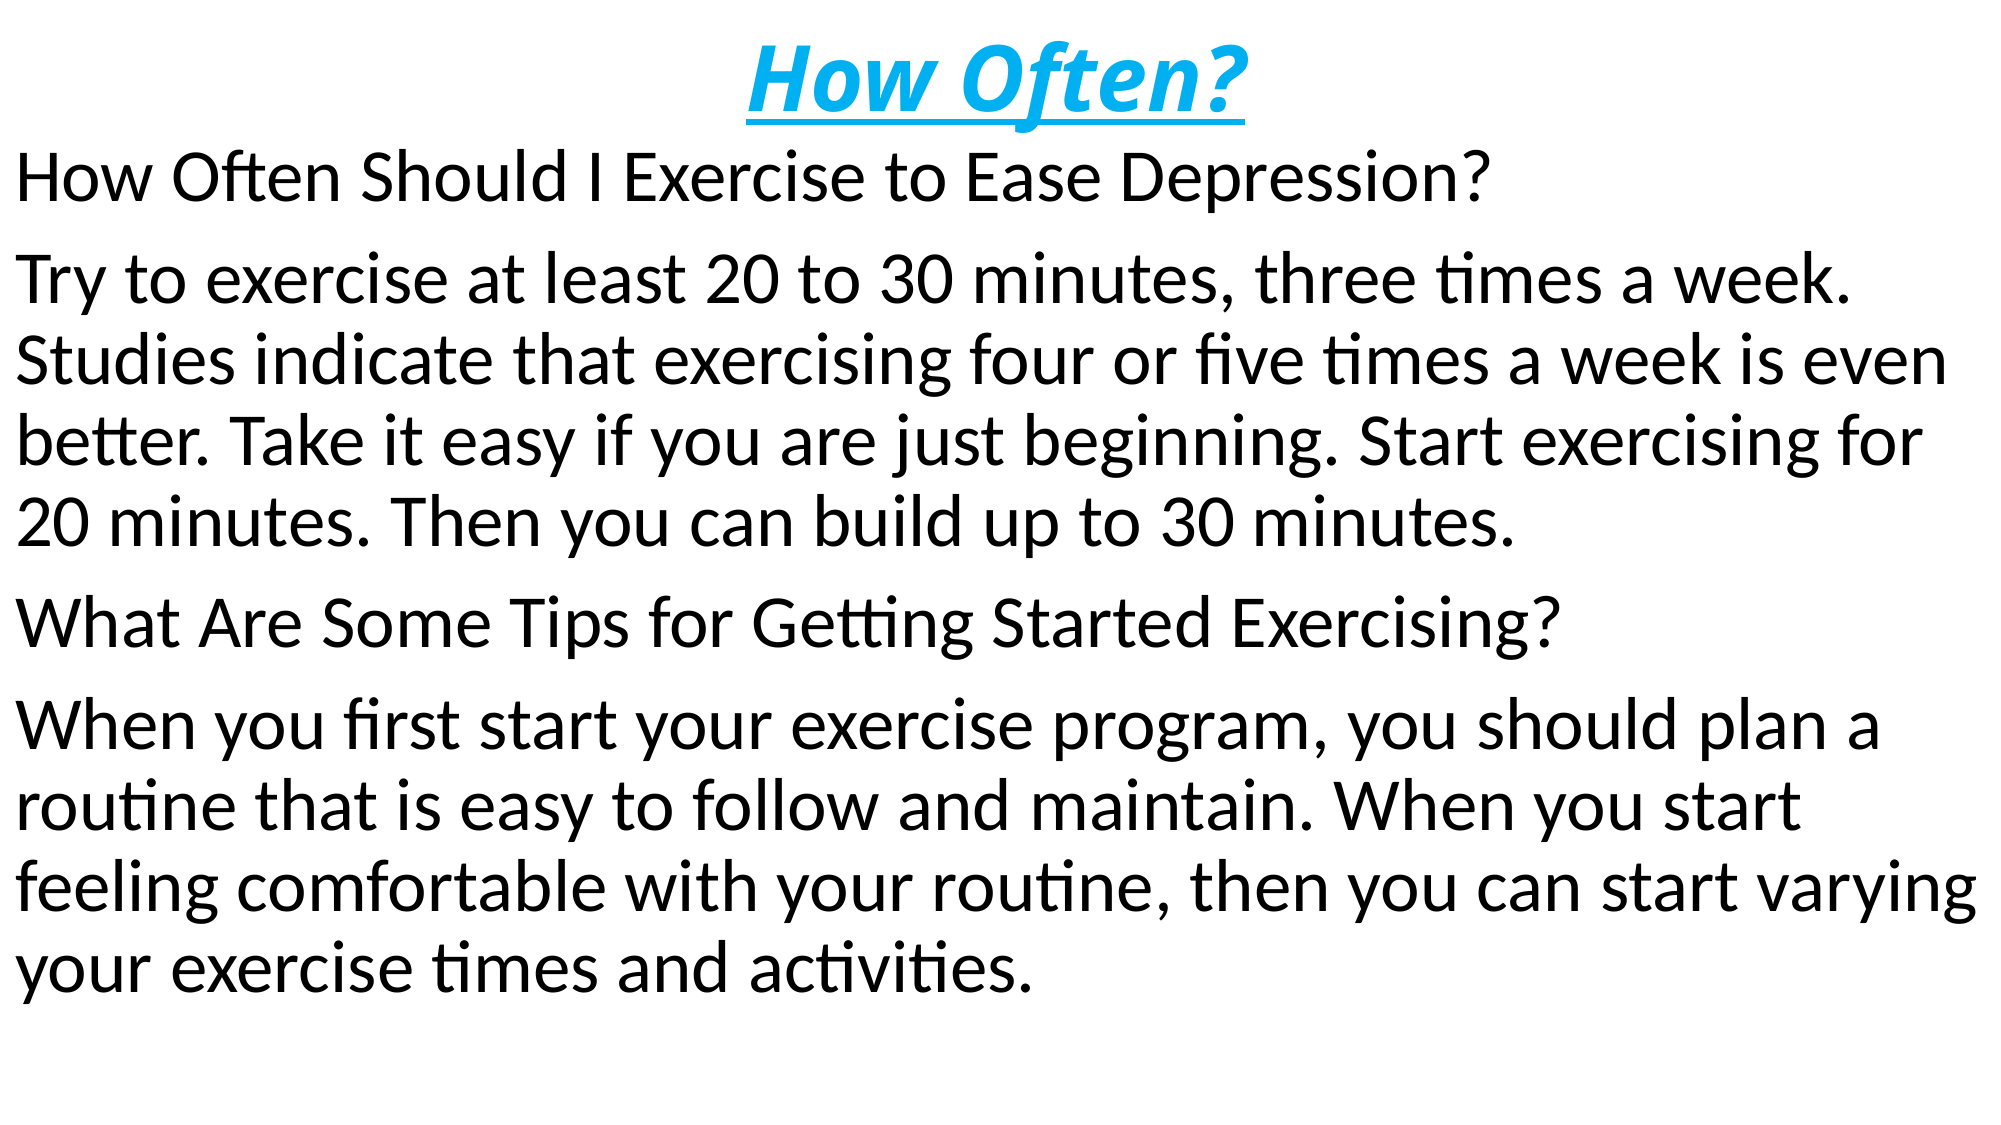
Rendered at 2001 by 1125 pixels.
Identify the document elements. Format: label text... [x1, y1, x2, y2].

title How Often? [137, 0, 1863, 129]
list How Often Should I Exercise to Ease Depression? Try to exercise at least 20 to 30 minutes, three times a week. Studies indicate that exercising four or five times a week is even better. Take it easy if you are just beginning. Start exercising for 20 minutes. Then you can build up to 30 minutes. What Are Some Tips for Getting Started Exercising? When you first start your exercise program, you should plan a routine that is easy to follow and maintain. When you start feeling comfortable with your routine, then you can start varying your exercise times and activities. [0, 129, 2000, 1125]
